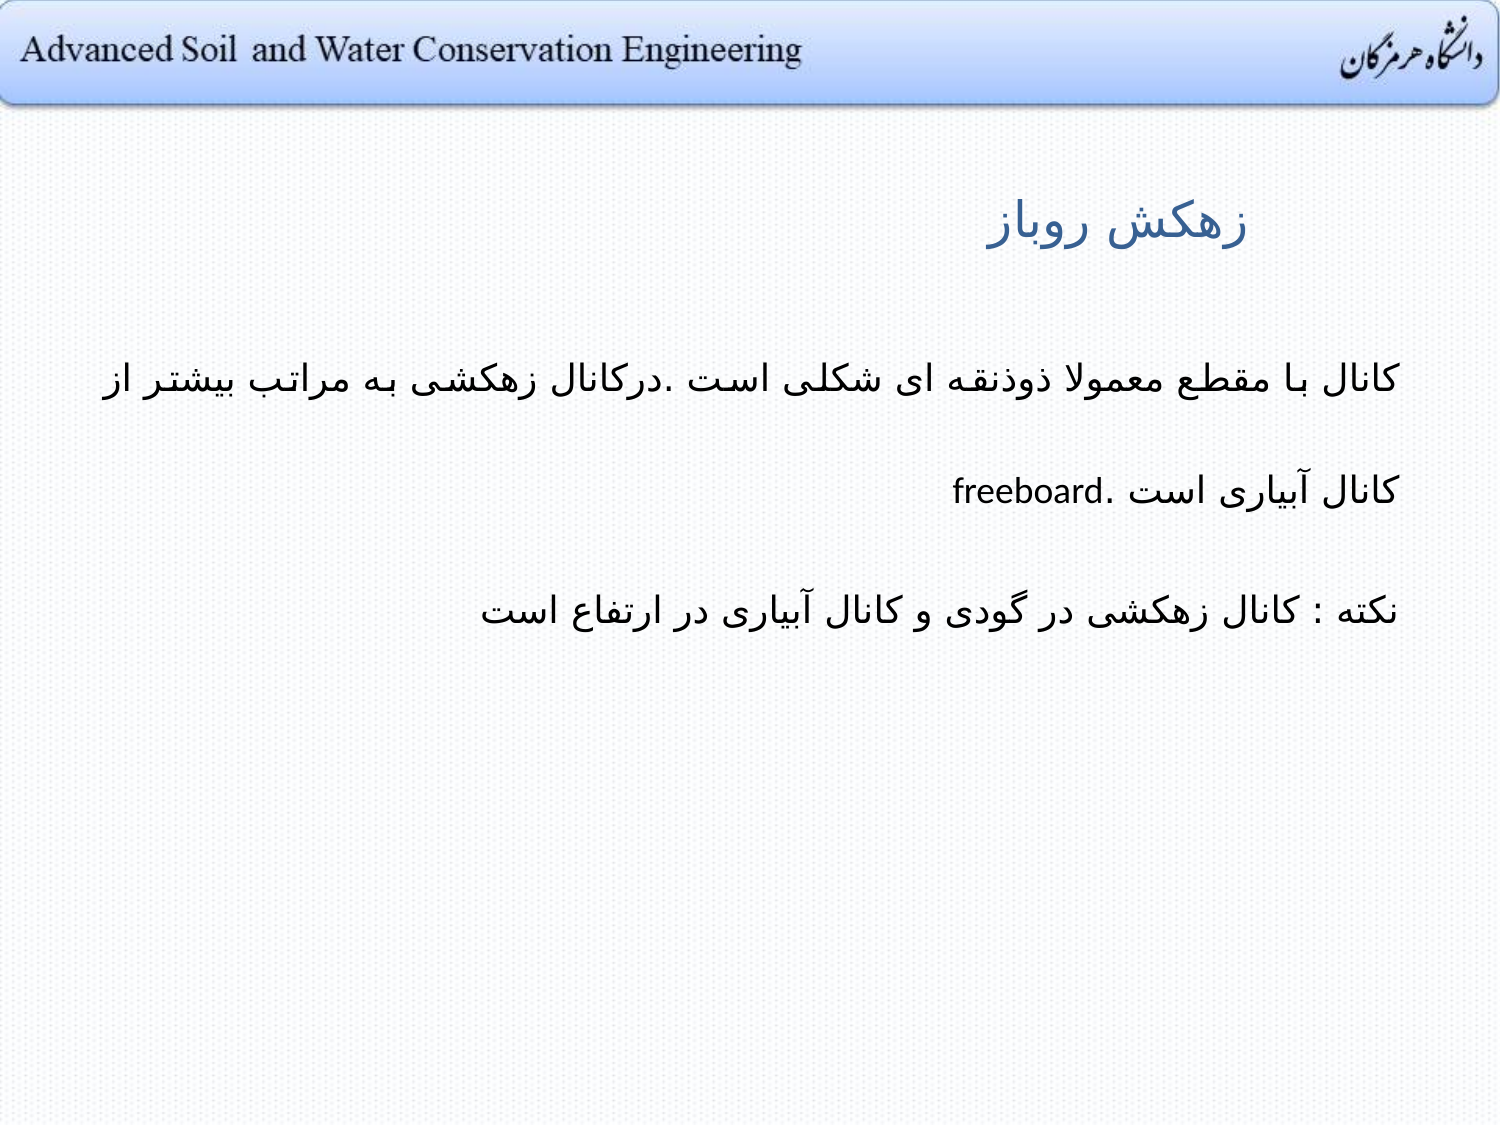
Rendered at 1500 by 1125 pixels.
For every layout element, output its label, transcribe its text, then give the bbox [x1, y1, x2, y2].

title زهکش روباز [809, 174, 1413, 261]
subtitle کانال با مقطع معمولا ذوذنقه ای شکلی است .درکانال زهکشی به مراتب بیشتر از کانال آبیاری است .freeboard نکته : کانال زهکشی در گودی و کانال آبیاری در ارتفاع است [88, 278, 1415, 534]
picture [0, 0, 1500, 1125]
